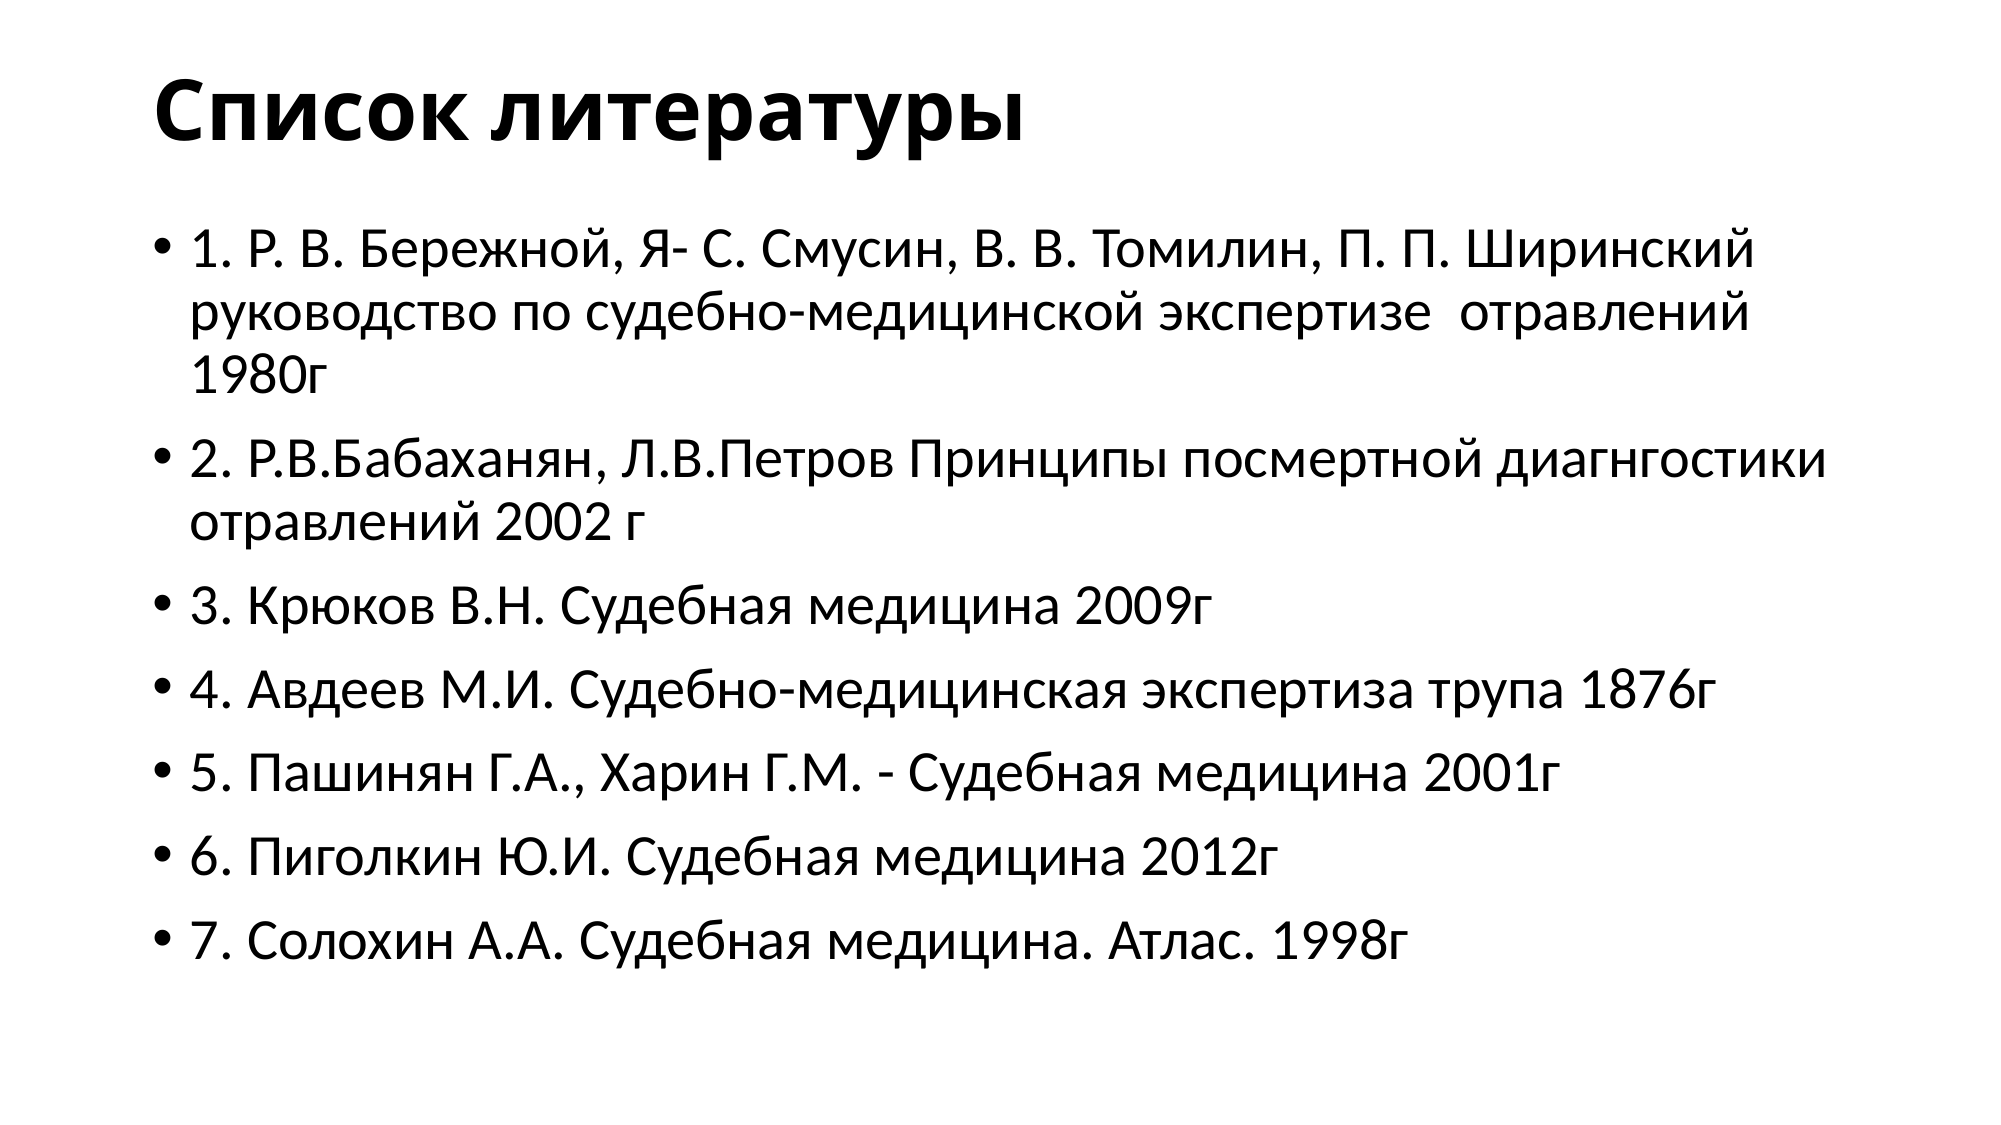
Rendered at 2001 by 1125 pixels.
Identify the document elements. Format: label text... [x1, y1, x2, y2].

list 1. Р. В. Бережной, Я- С. Смусин, В. В. Томилин, П. П. Ширинский руководство по судебно-медицинской экспертизе отравлений 1980г 2. Р.В.Бабаханян, Л.В.Петров Принципы посмертной диагнгостики отравлений 2002 г 3. Крюков В.Н. Судебная медицина 2009г 4. Авдеев М.И. Судебно-медицинская экспертиза трупа 1876г 5. Пашинян Г.А., Харин Г.М. - Судебная медицина 2001г 6. Пиголкин Ю.И. Судебная медицина 2012г 7. Солохин А.А. Судебная медицина. Атлас. 1998г [137, 210, 1863, 1014]
title Список литературы [137, 59, 1863, 167]
